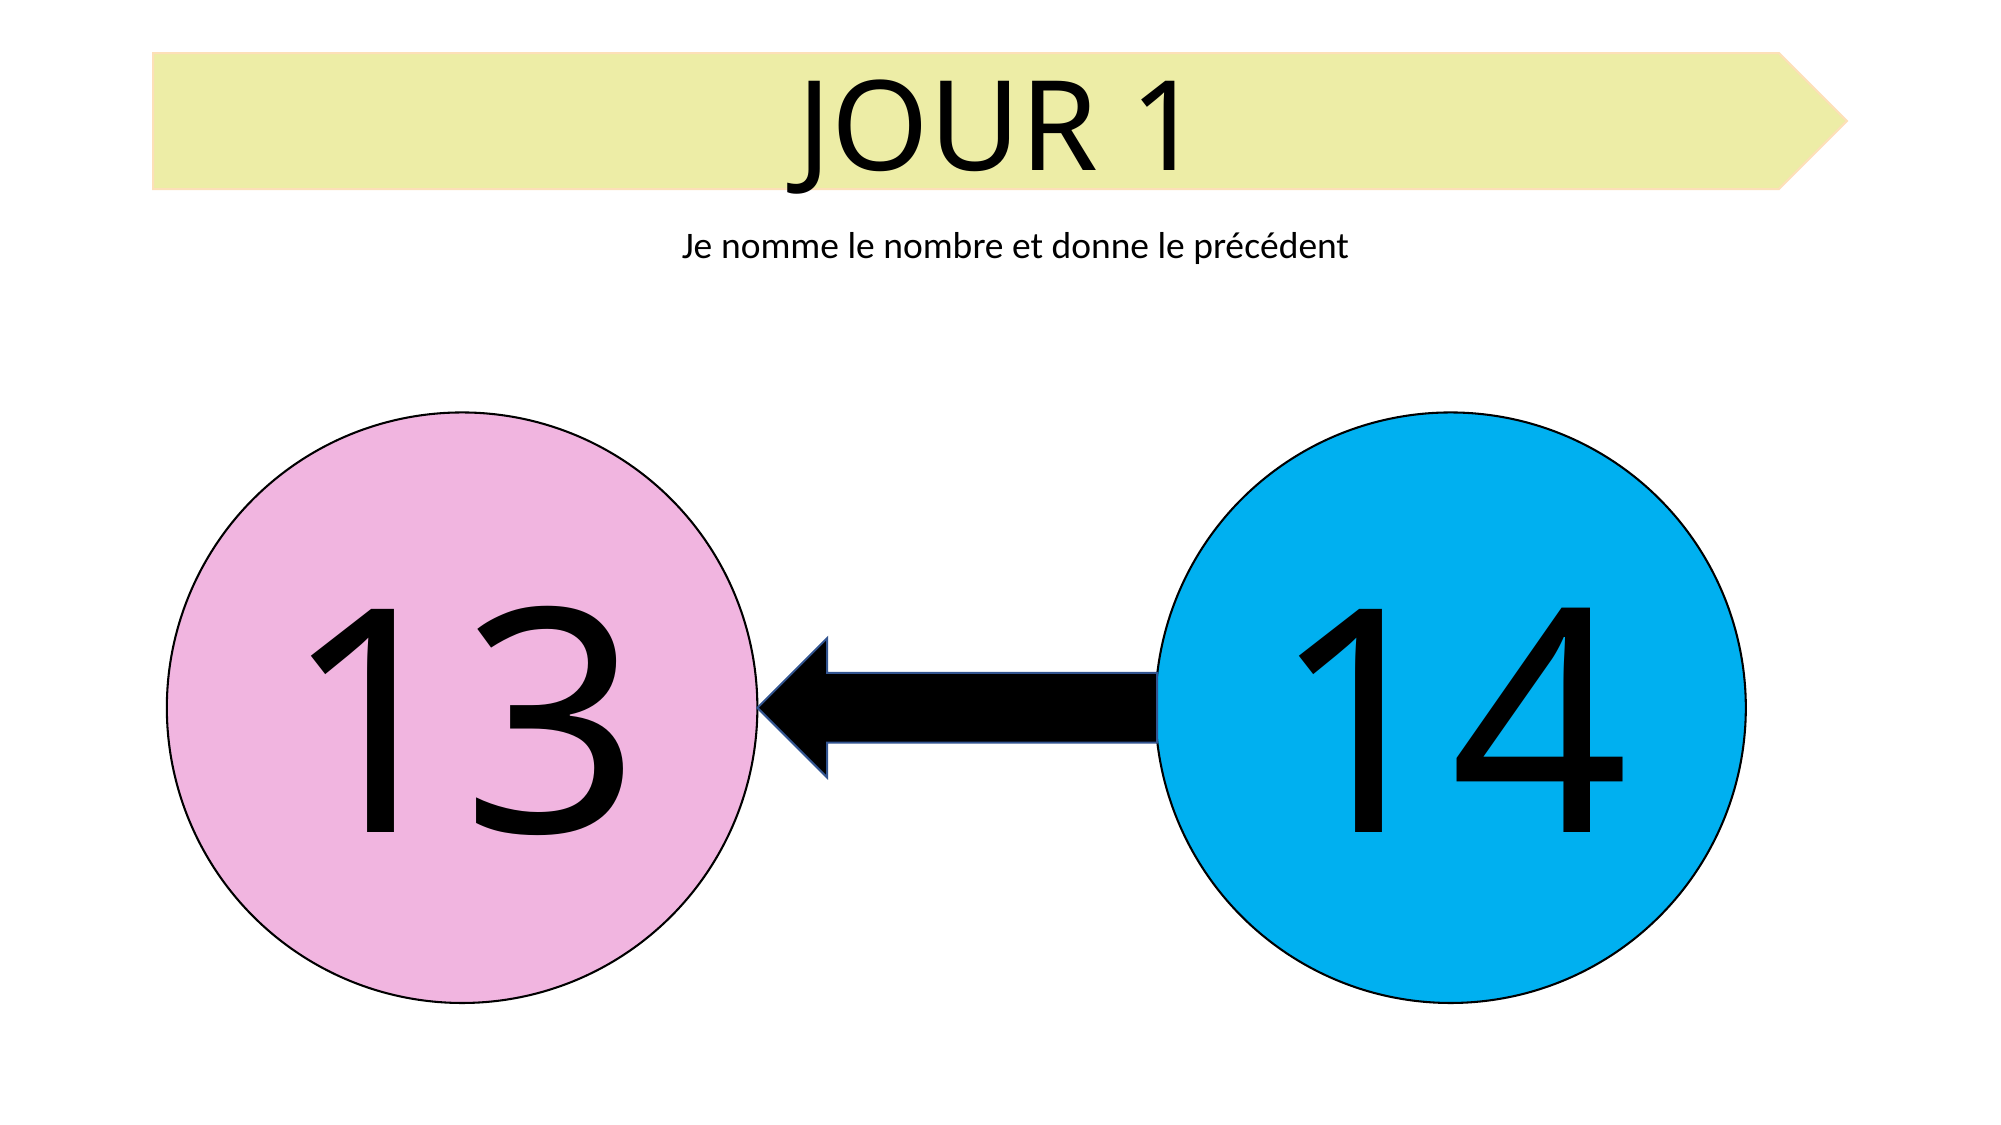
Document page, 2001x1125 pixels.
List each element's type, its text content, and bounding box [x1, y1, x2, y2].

text_box 14 [1156, 411, 1747, 1005]
text_box [755, 635, 1159, 780]
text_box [153, 37, 1847, 205]
text_box Je nomme le nombre et donne le précédent [462, 213, 1570, 274]
text_box 13 [165, 411, 759, 1005]
